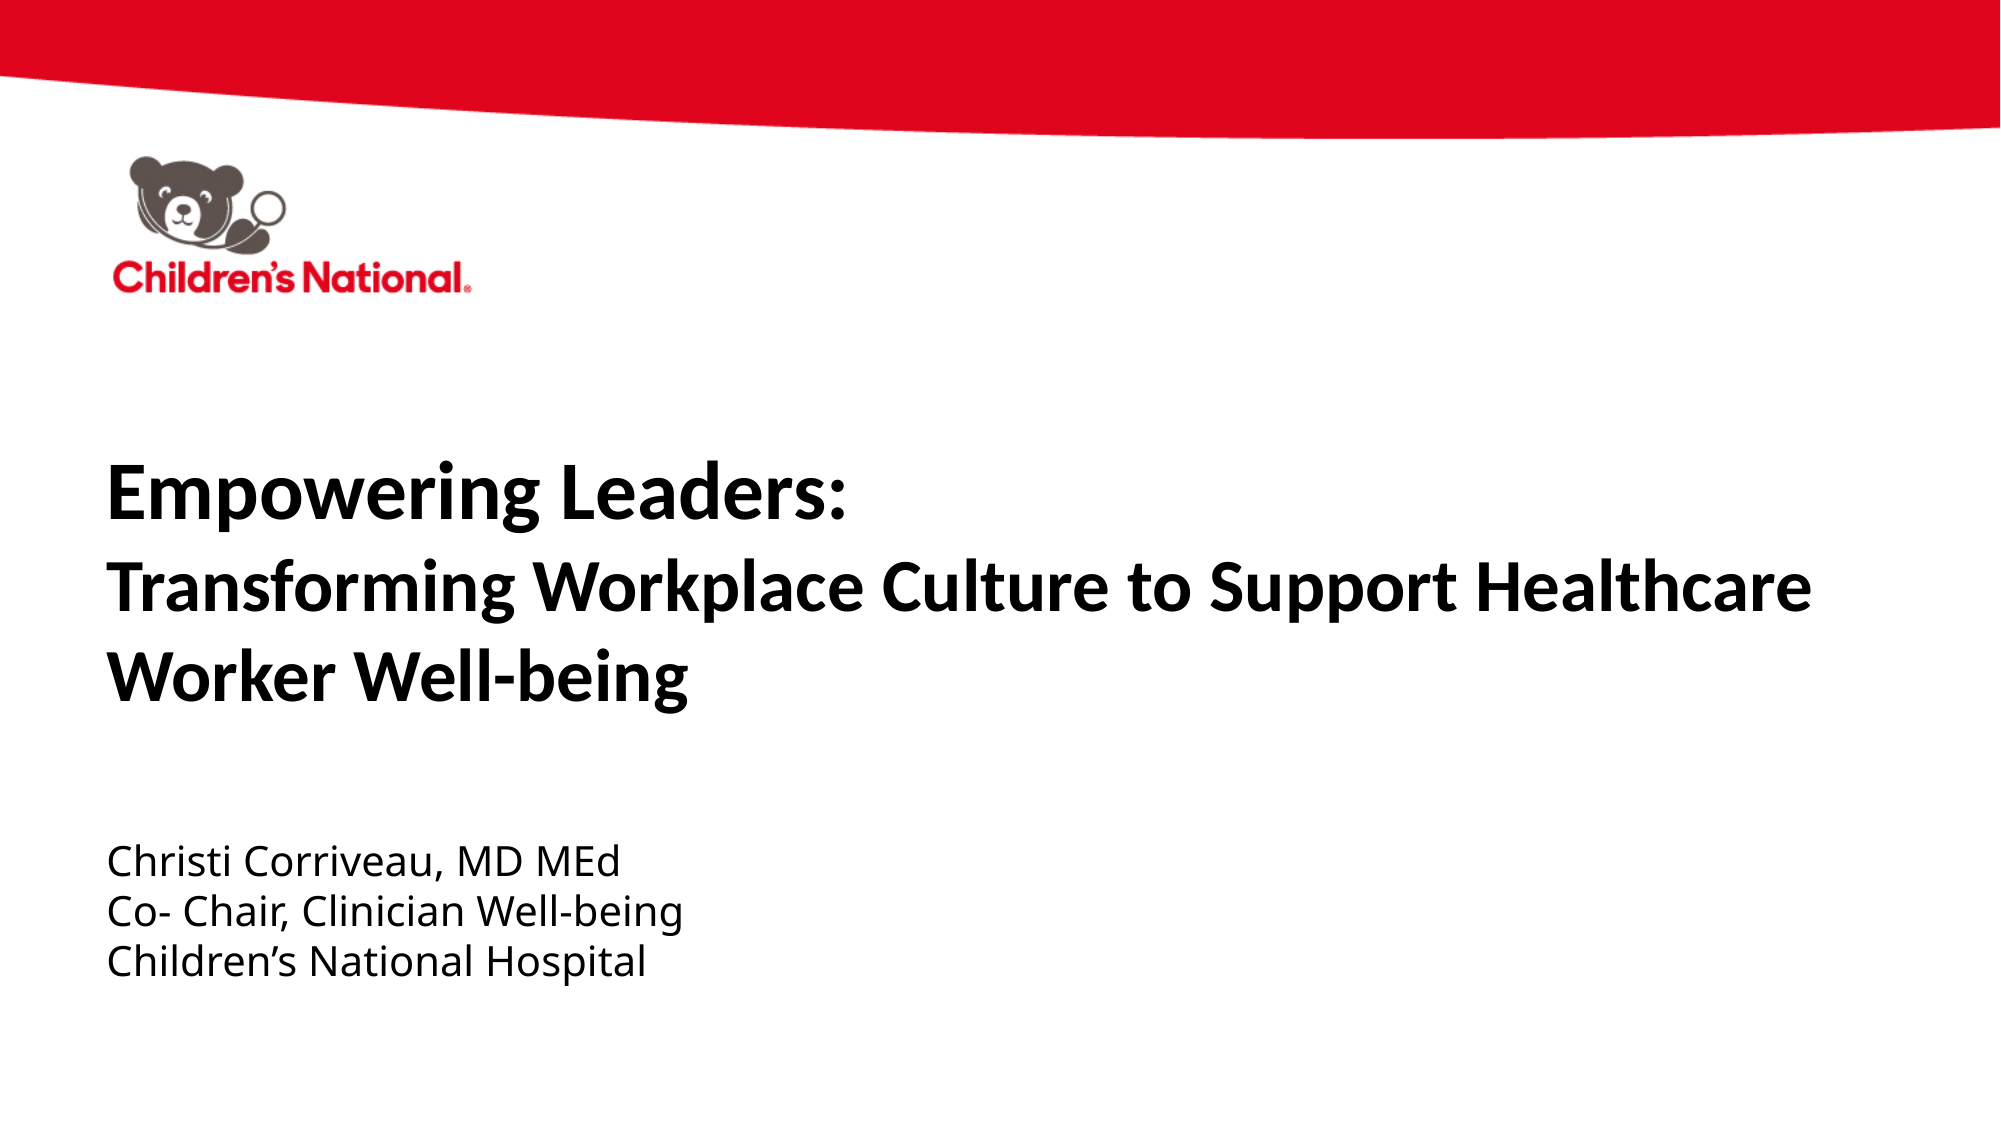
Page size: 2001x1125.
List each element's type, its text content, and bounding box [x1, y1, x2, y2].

list Empowering Leaders: Transforming Workplace Culture to Support Healthcare Worker Well-being [91, 349, 2000, 514]
picture [0, 0, 2001, 1125]
list Christi Corriveau, MD MEd Co- Chair, Clinician Well-being Children’s National Hospital [91, 777, 1869, 1013]
